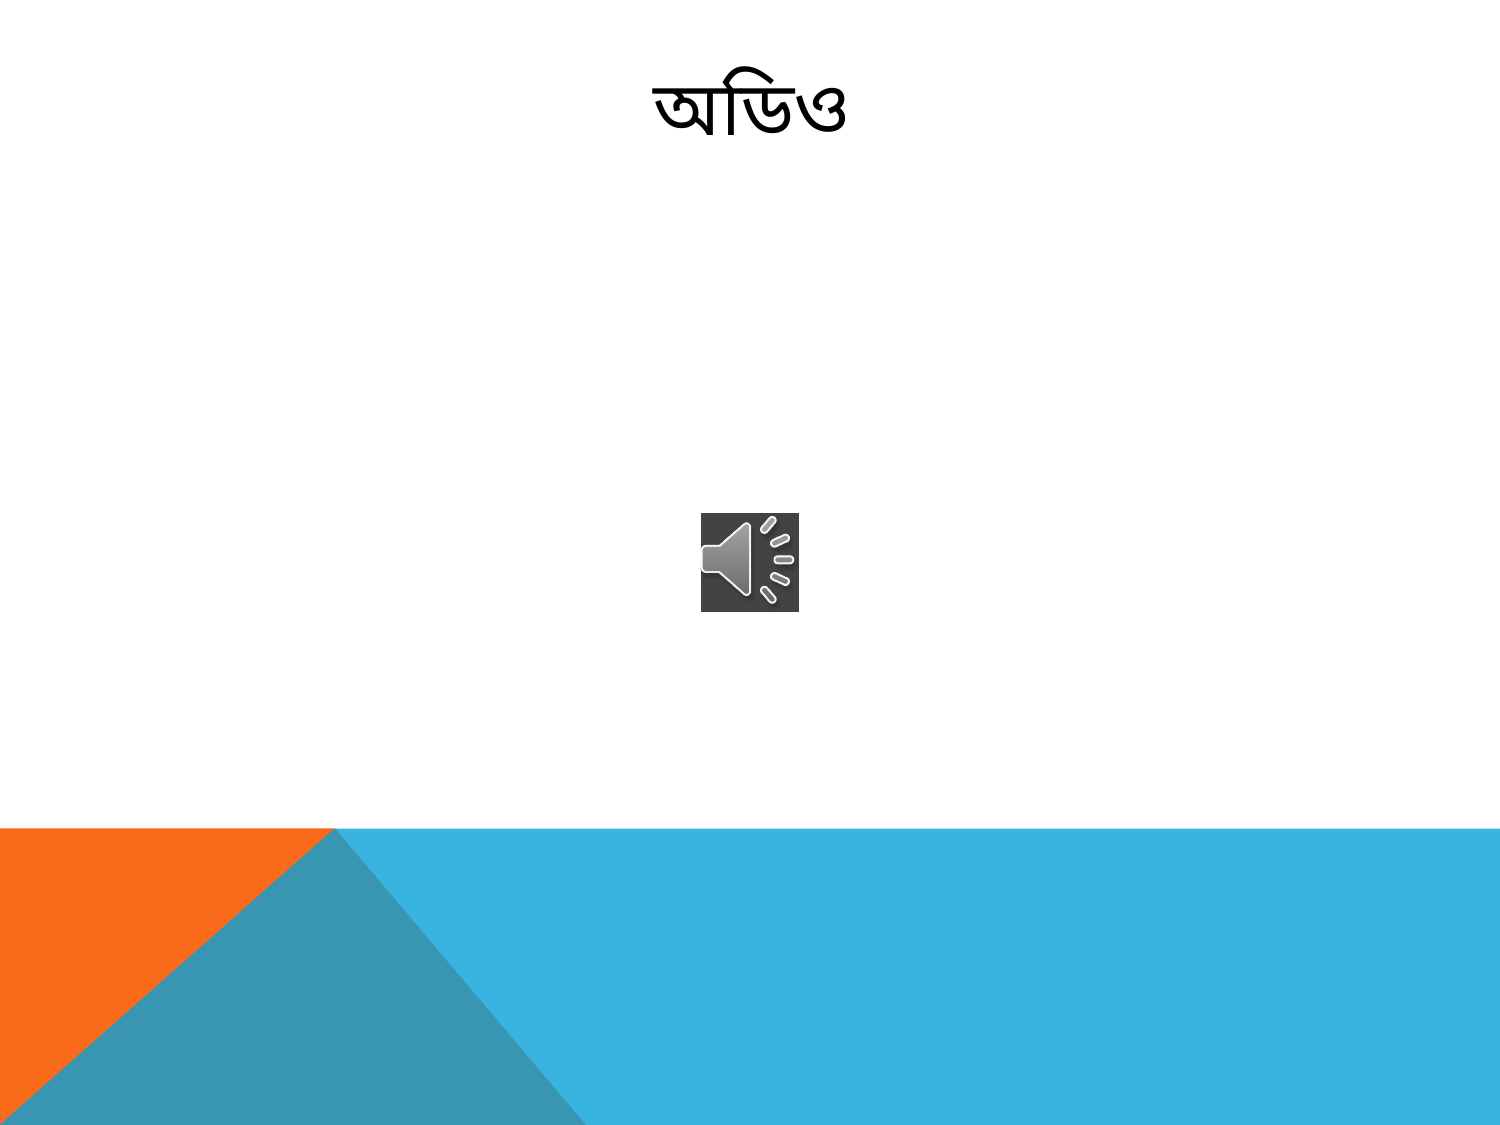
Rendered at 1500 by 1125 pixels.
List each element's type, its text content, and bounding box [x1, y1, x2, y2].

picture [699, 512, 801, 613]
title অডিও [135, 60, 1369, 150]
